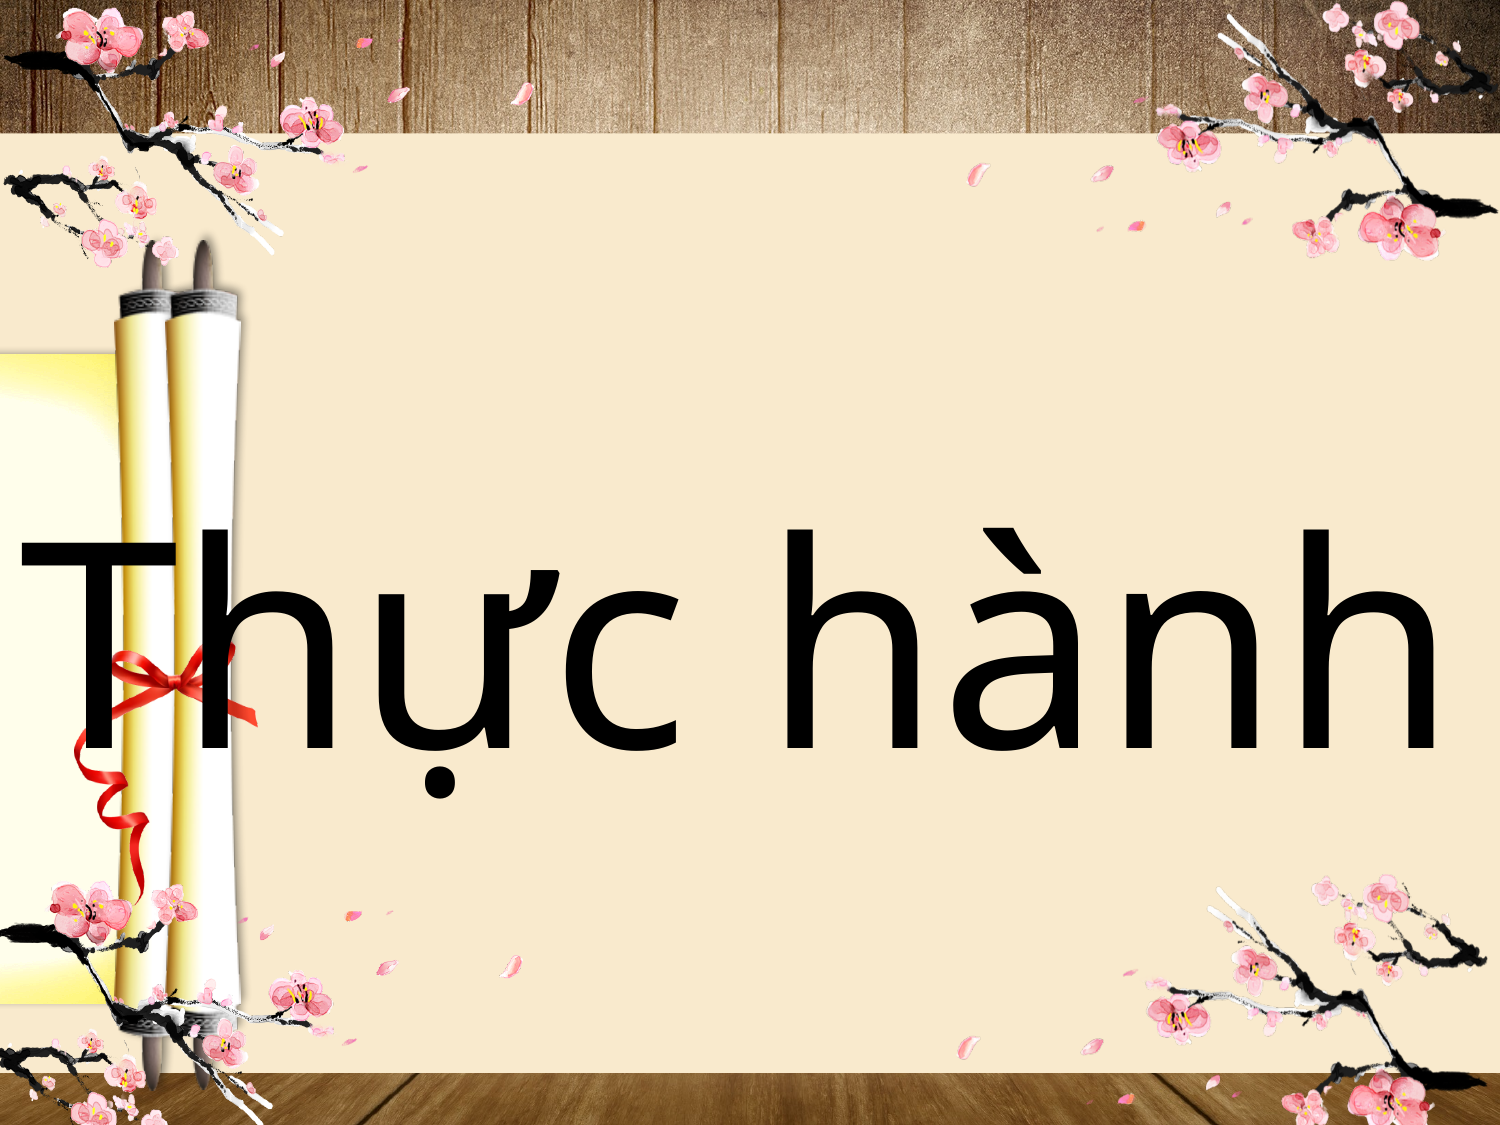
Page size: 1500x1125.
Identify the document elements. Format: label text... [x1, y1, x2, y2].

picture [0, 0, 1500, 1125]
text_box Thực hành [245, 453, 1473, 814]
